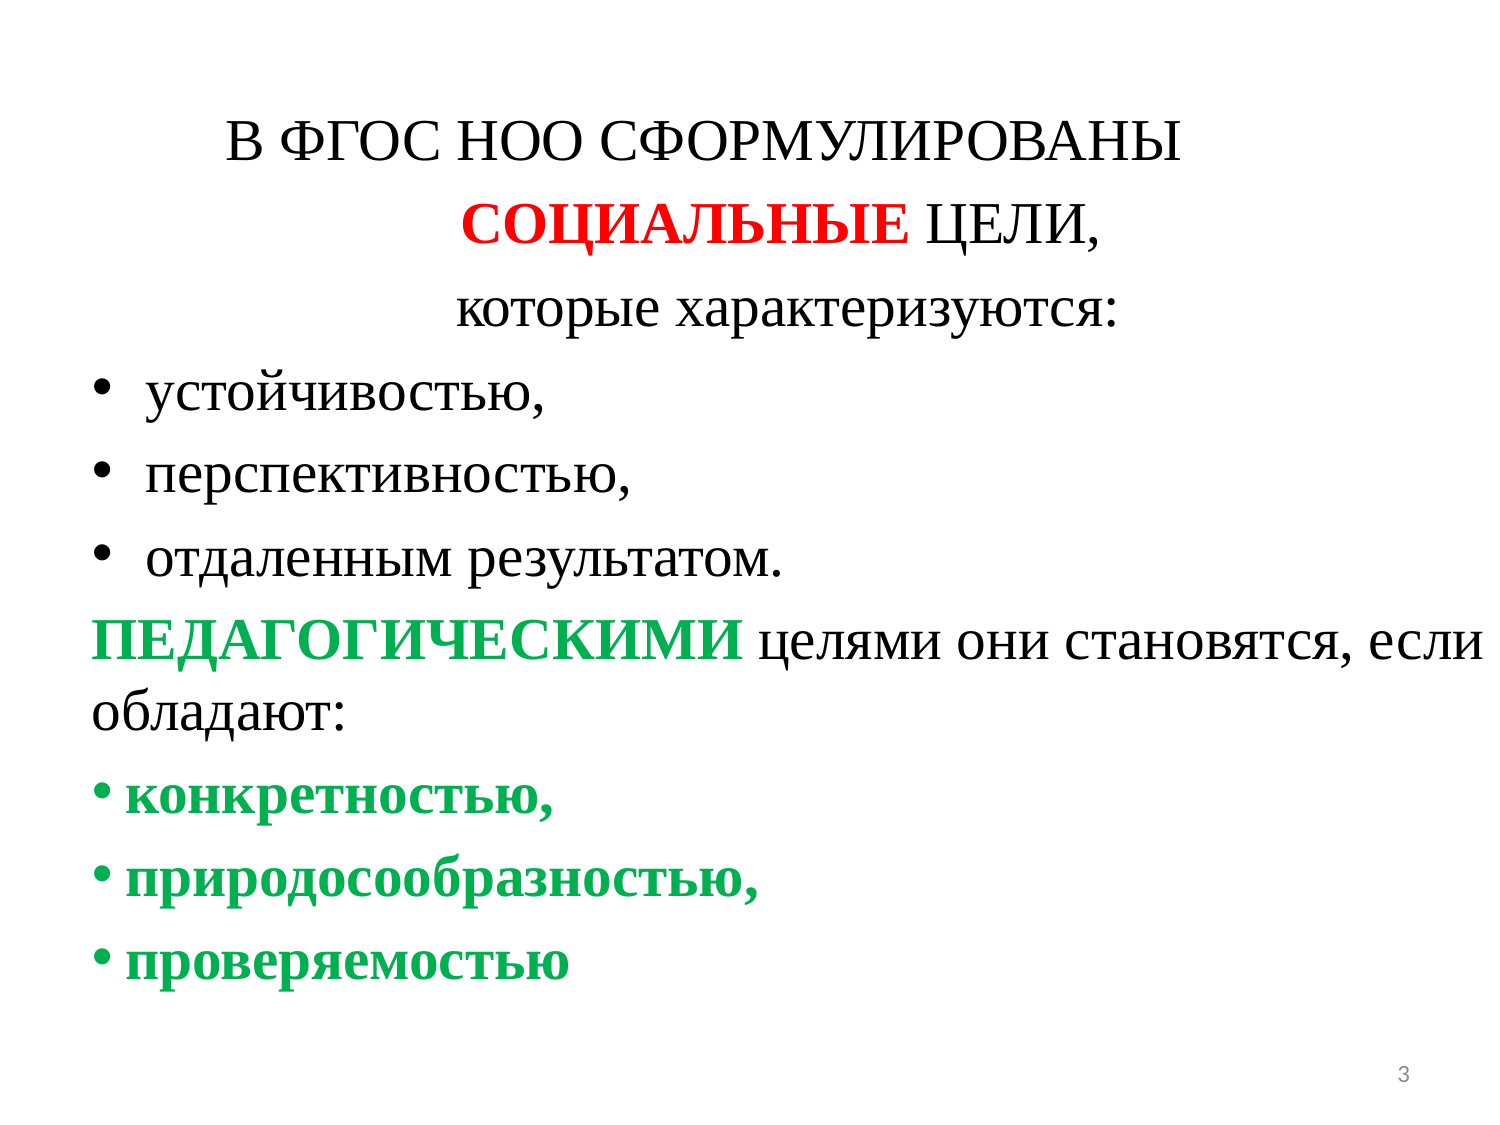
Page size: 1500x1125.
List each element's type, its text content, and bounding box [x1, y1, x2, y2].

slide_number 3 [1074, 1042, 1425, 1103]
list В ФГОС НОО СФОРМУЛИРОВАНЫ СОЦИАЛЬНЫЕ ЦЕЛИ, которые характеризуются: устойчивостью, перспективностью, отдаленным результатом. ПЕДАГОГИЧЕСКИМИ целями они становятся, если обладают: конкретностью, природосообразностью, проверяемостью [76, 93, 1500, 1005]
